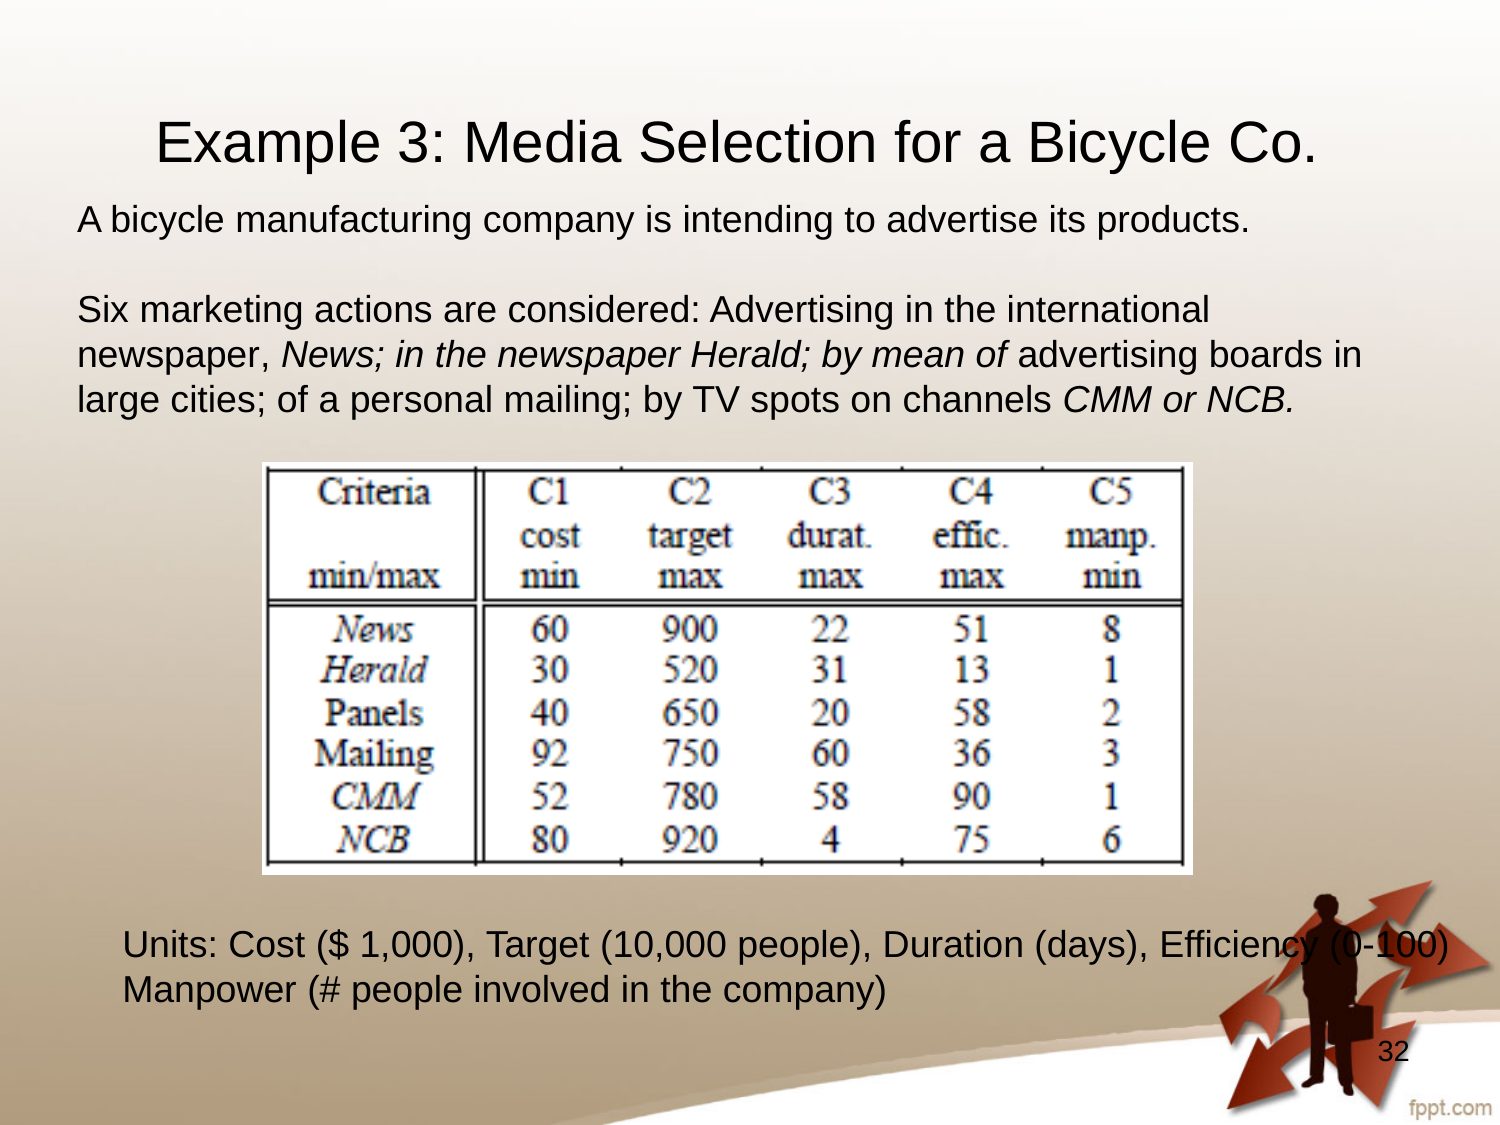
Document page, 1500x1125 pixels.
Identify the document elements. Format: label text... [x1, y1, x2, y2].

slide_number 32 [1074, 1024, 1425, 1103]
picture [0, 0, 1500, 1125]
title Example 3: Media Selection for a Bicycle Co. [74, 45, 1401, 233]
text_box Units: Cost ($ 1,000), Target (10,000 people), Duration (days), Efficiency (0-100) Manpower (# people involved in the company) [107, 912, 1466, 1018]
text_box A bicycle manufacturing company is intending to advertise its products. Six marketing actions are considered: Advertising in the international newspaper, News; in the newspaper Herald; by mean of advertising boards in large cities; of a personal mailing; by TV spots on channels CMM or NCB. [62, 187, 1400, 428]
